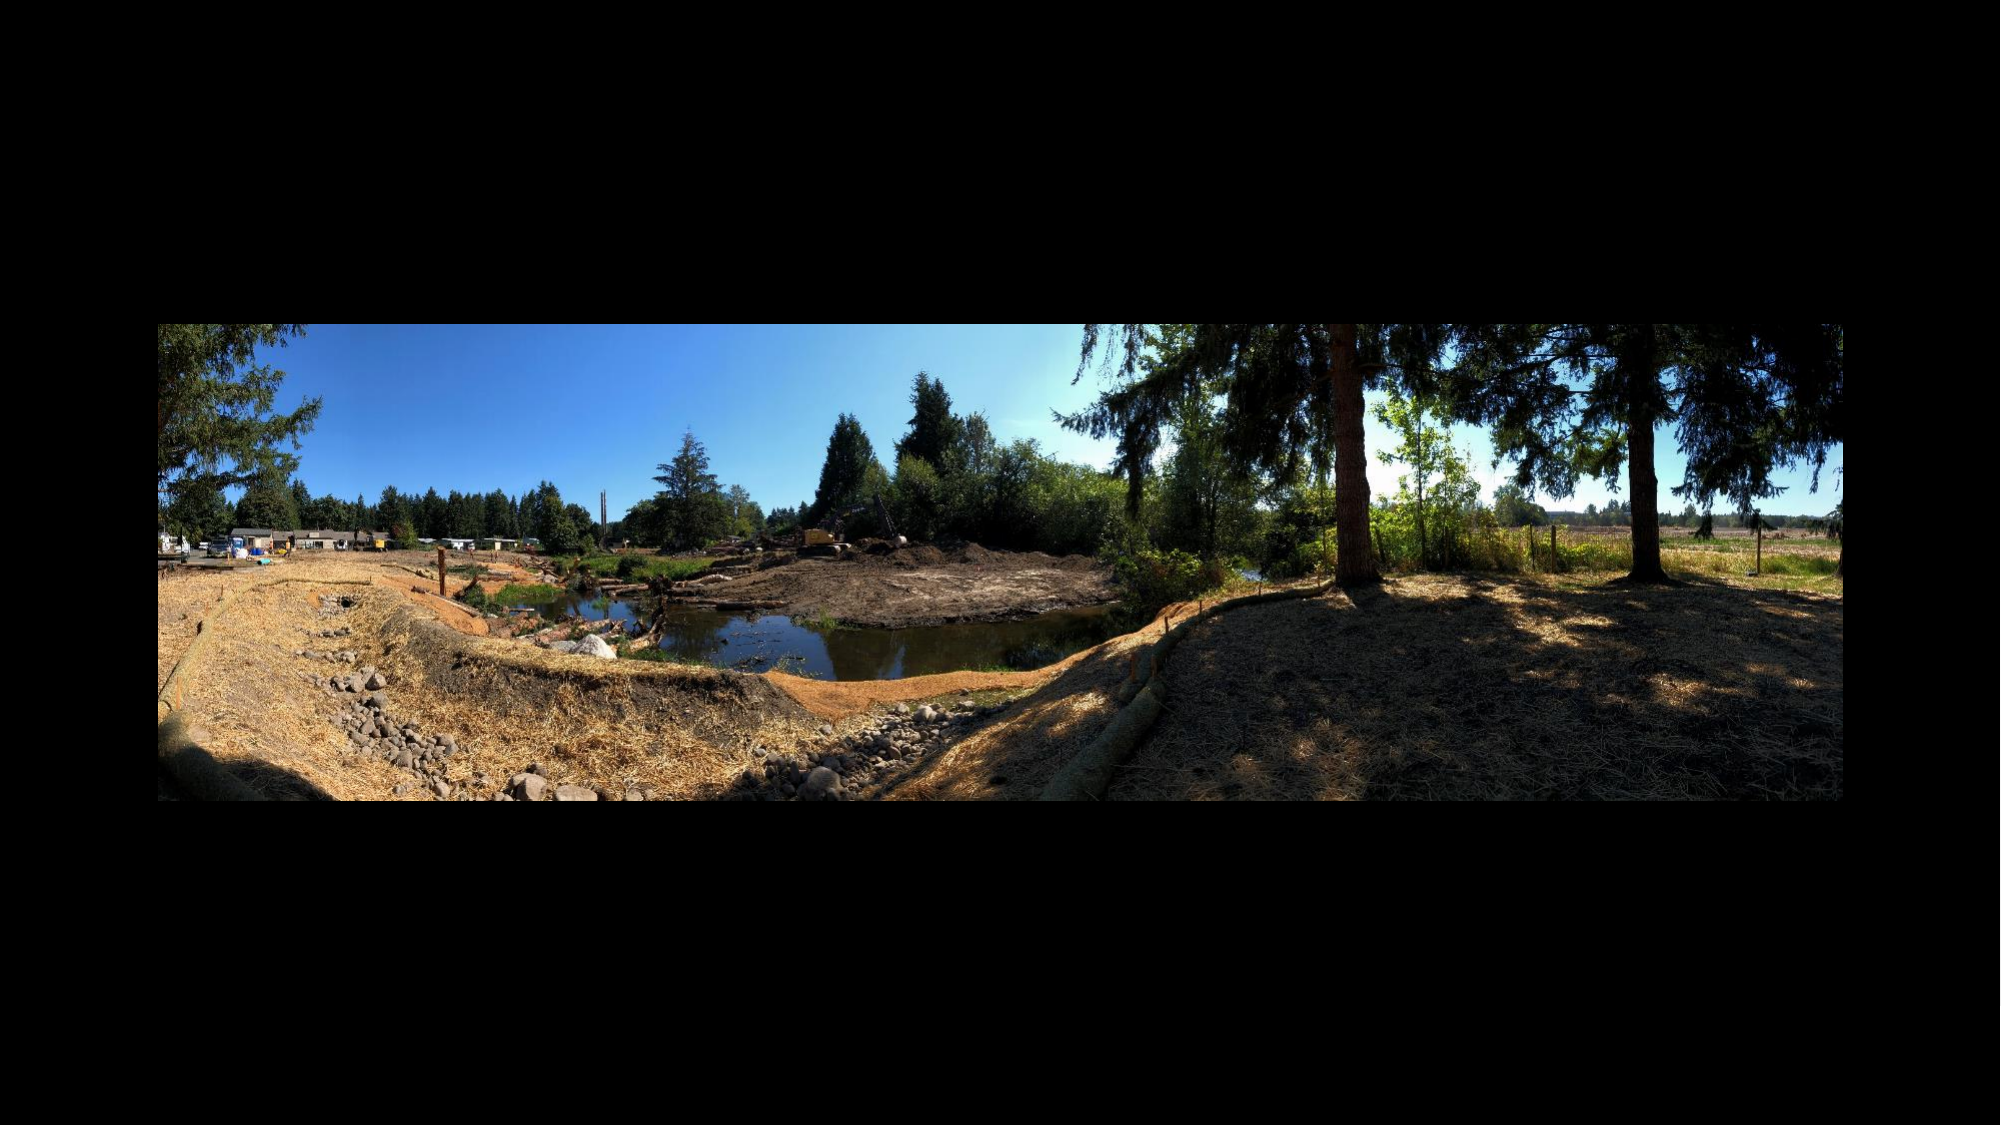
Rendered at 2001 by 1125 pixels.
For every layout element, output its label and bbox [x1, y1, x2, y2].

text_box [0, 0, 2000, 1125]
picture [158, 324, 1843, 801]
